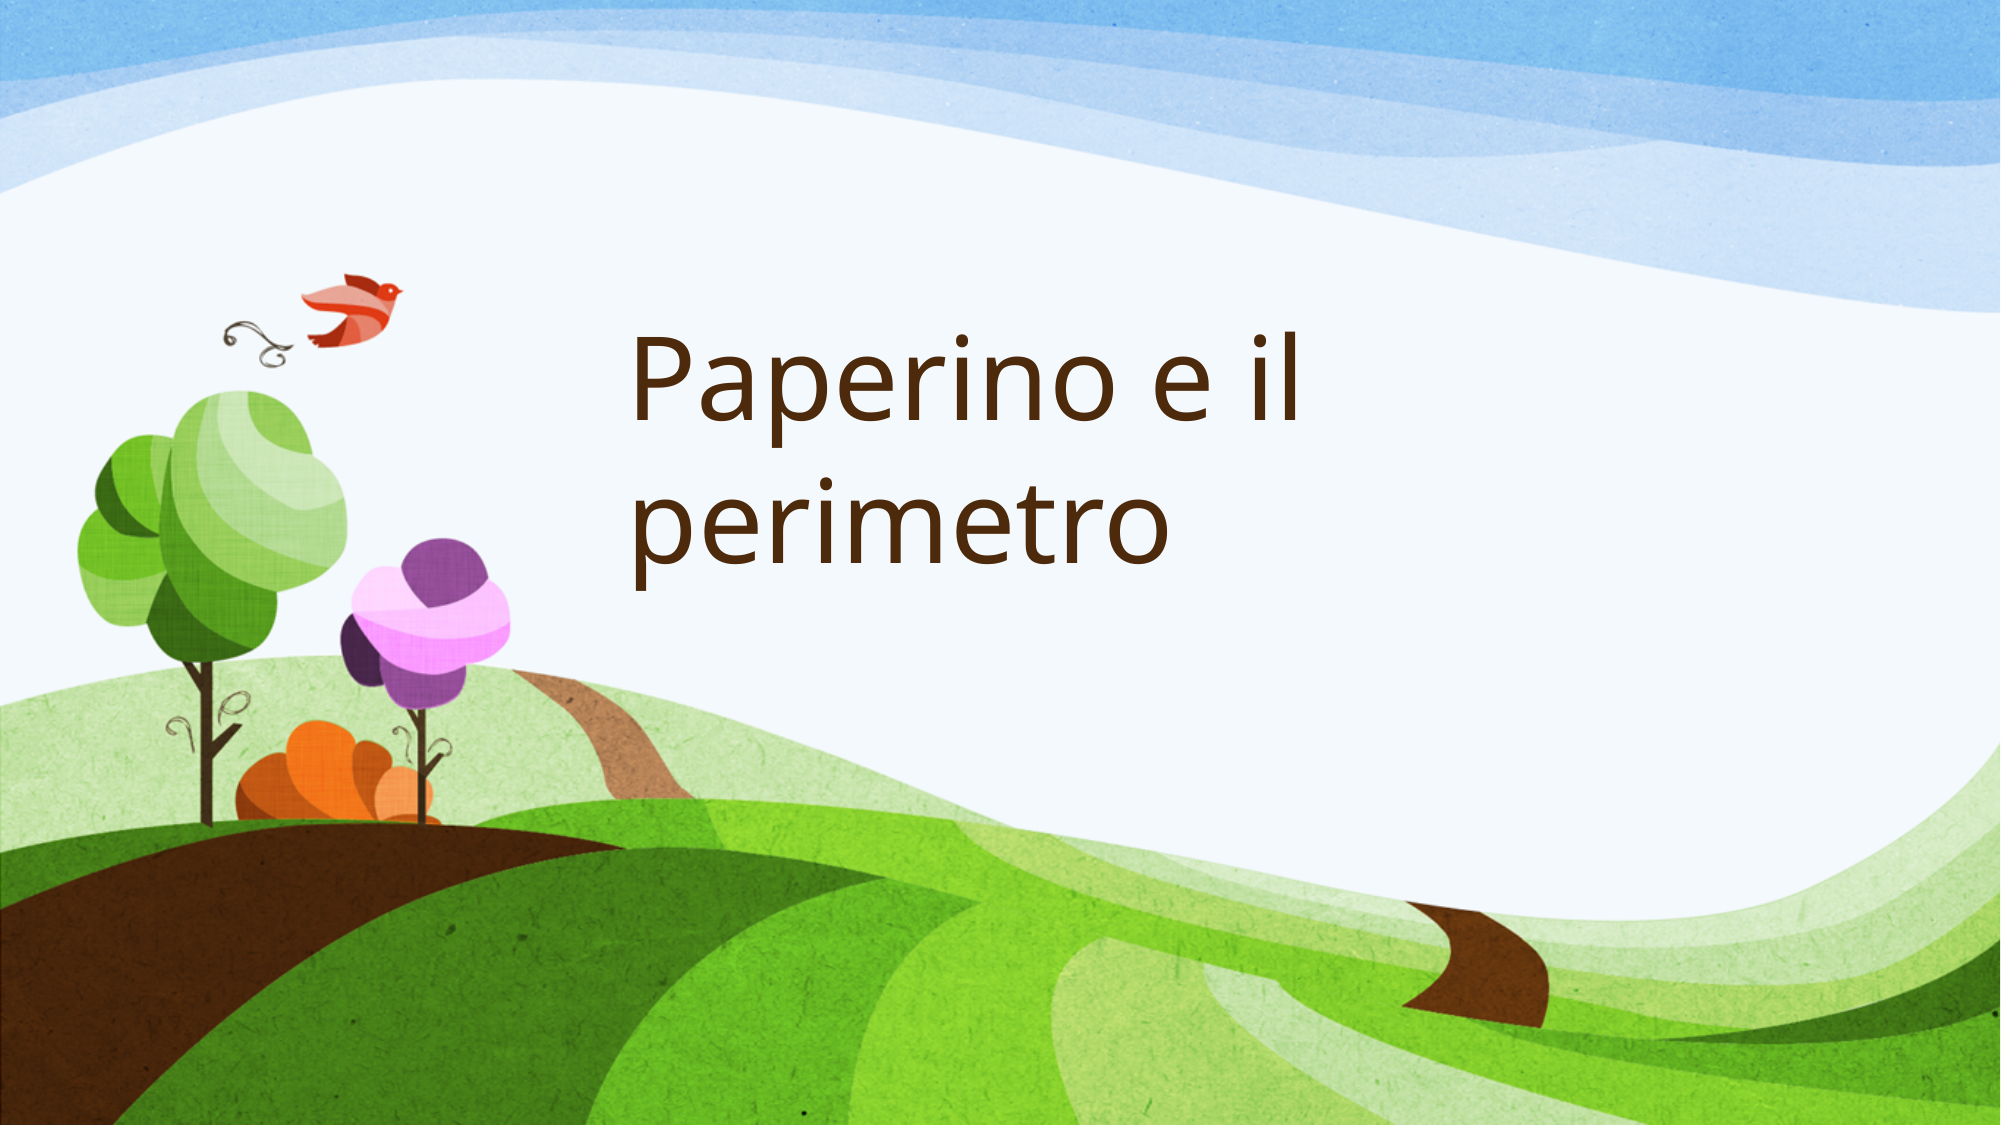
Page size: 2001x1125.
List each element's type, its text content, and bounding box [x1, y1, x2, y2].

picture [0, 0, 2001, 1125]
title Paperino e il perimetro [611, 299, 1737, 600]
